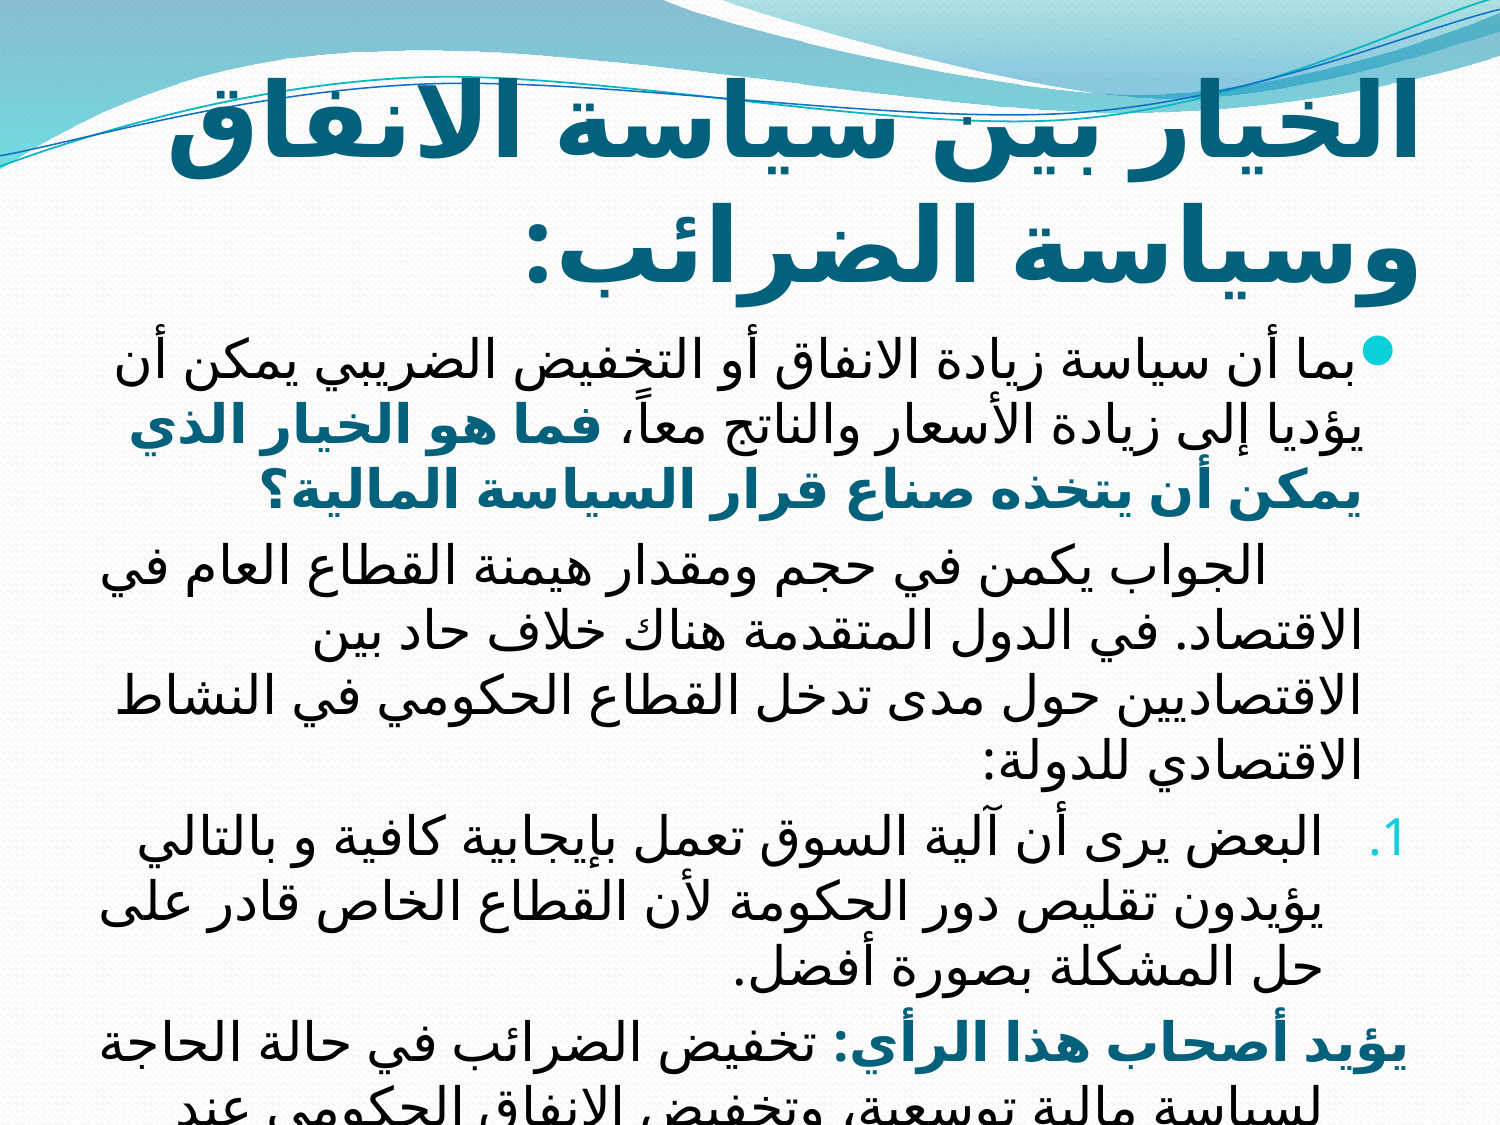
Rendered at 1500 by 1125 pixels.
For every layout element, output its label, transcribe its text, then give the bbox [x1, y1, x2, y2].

title الخيار بين سياسة الانفاق وسياسة الضرائب: [75, 115, 1425, 303]
list بما أن سياسة زيادة الانفاق أو التخفيض الضريبي يمكن أن يؤديا إلى زيادة الأسعار والناتج معاً، فما هو الخيار الذي يمكن أن يتخذه صناع قرار السياسة المالية؟ الجواب يكمن في حجم ومقدار هيمنة القطاع العام في الاقتصاد. في الدول المتقدمة هناك خلاف حاد بين الاقتصاديين حول مدى تدخل القطاع الحكومي في النشاط الاقتصادي للدولة: البعض يرى أن آلية السوق تعمل بإيجابية كافية و بالتالي يؤيدون تقليص دور الحكومة لأن القطاع الخاص قادر على حل المشكلة بصورة أفضل. يؤيد أصحاب هذا الرأي: تخفيض الضرائب في حالة الحاجة لسياسة مالية توسعية، وتخفيض الانفاق الحكومي عند الحاجة لسياسة مالية انكماشية. [75, 317, 1425, 1038]
footer [437, 1042, 988, 1103]
